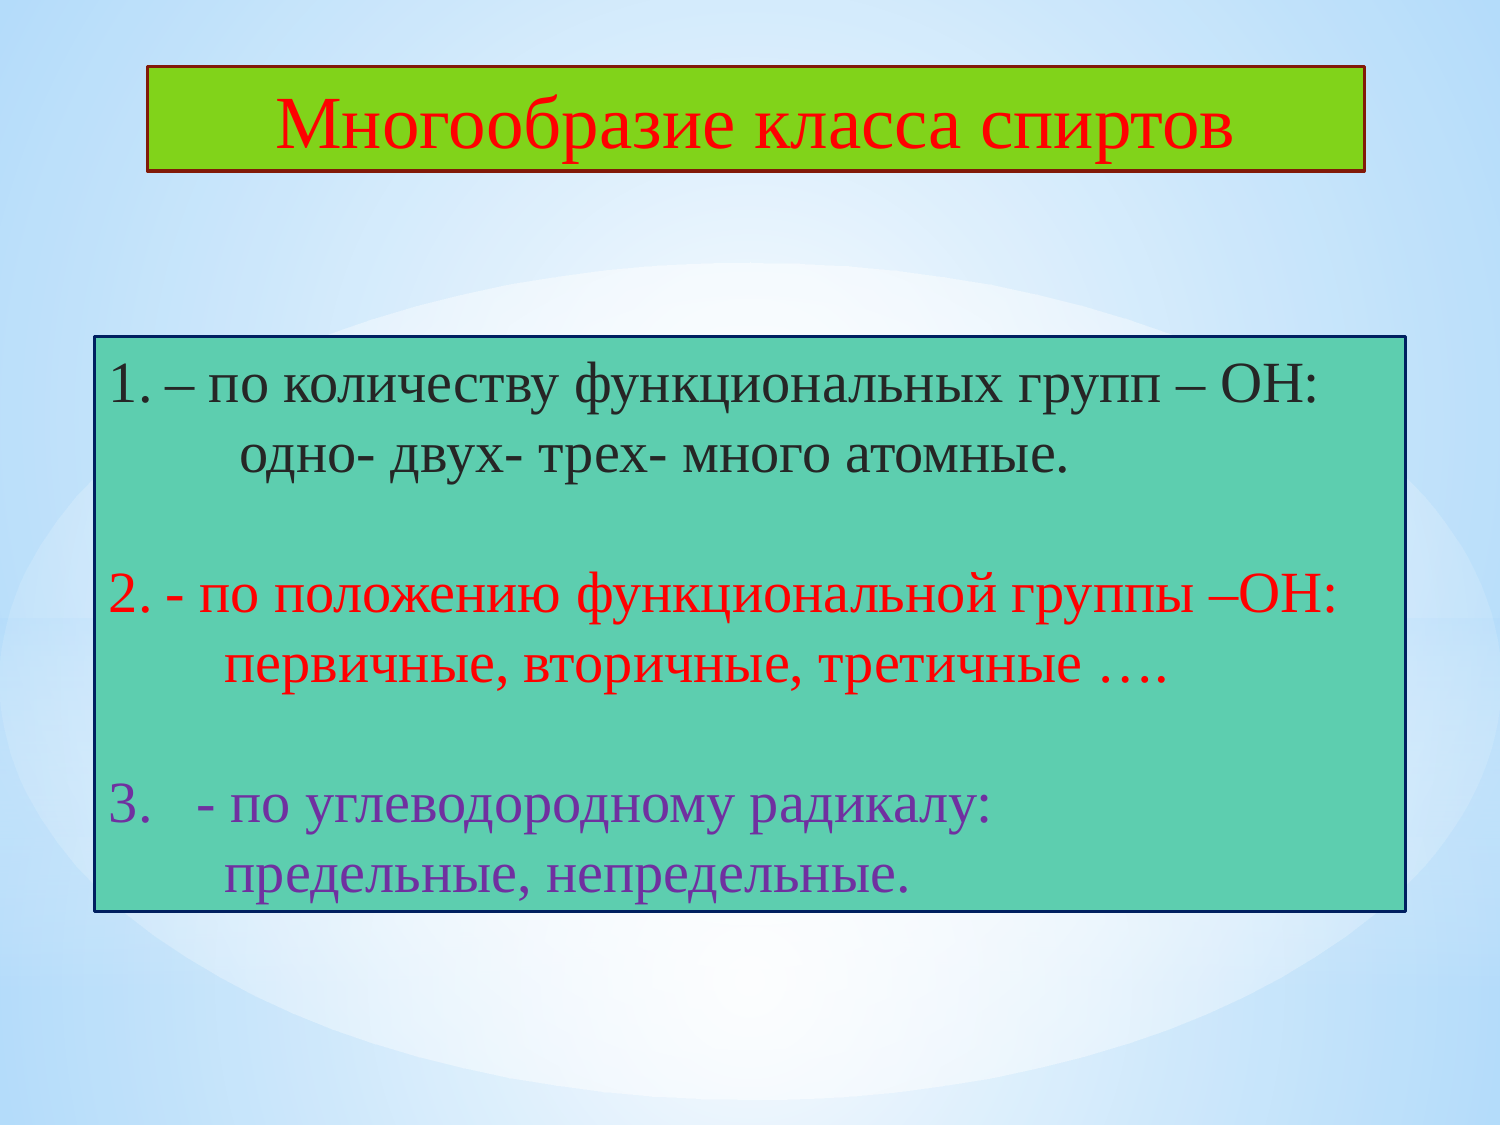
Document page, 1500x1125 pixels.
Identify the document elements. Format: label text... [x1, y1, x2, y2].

text_box Многообразие класса спиртов [147, 66, 1365, 172]
text_box – по количеству функциональных групп – ОН: одно- двух- трех- много атомные. - по положению функциональной группы –ОН: первичные, вторичные, третичные …. 3. - по углеводородному радикалу: предельные, непредельные. [93, 335, 1407, 913]
